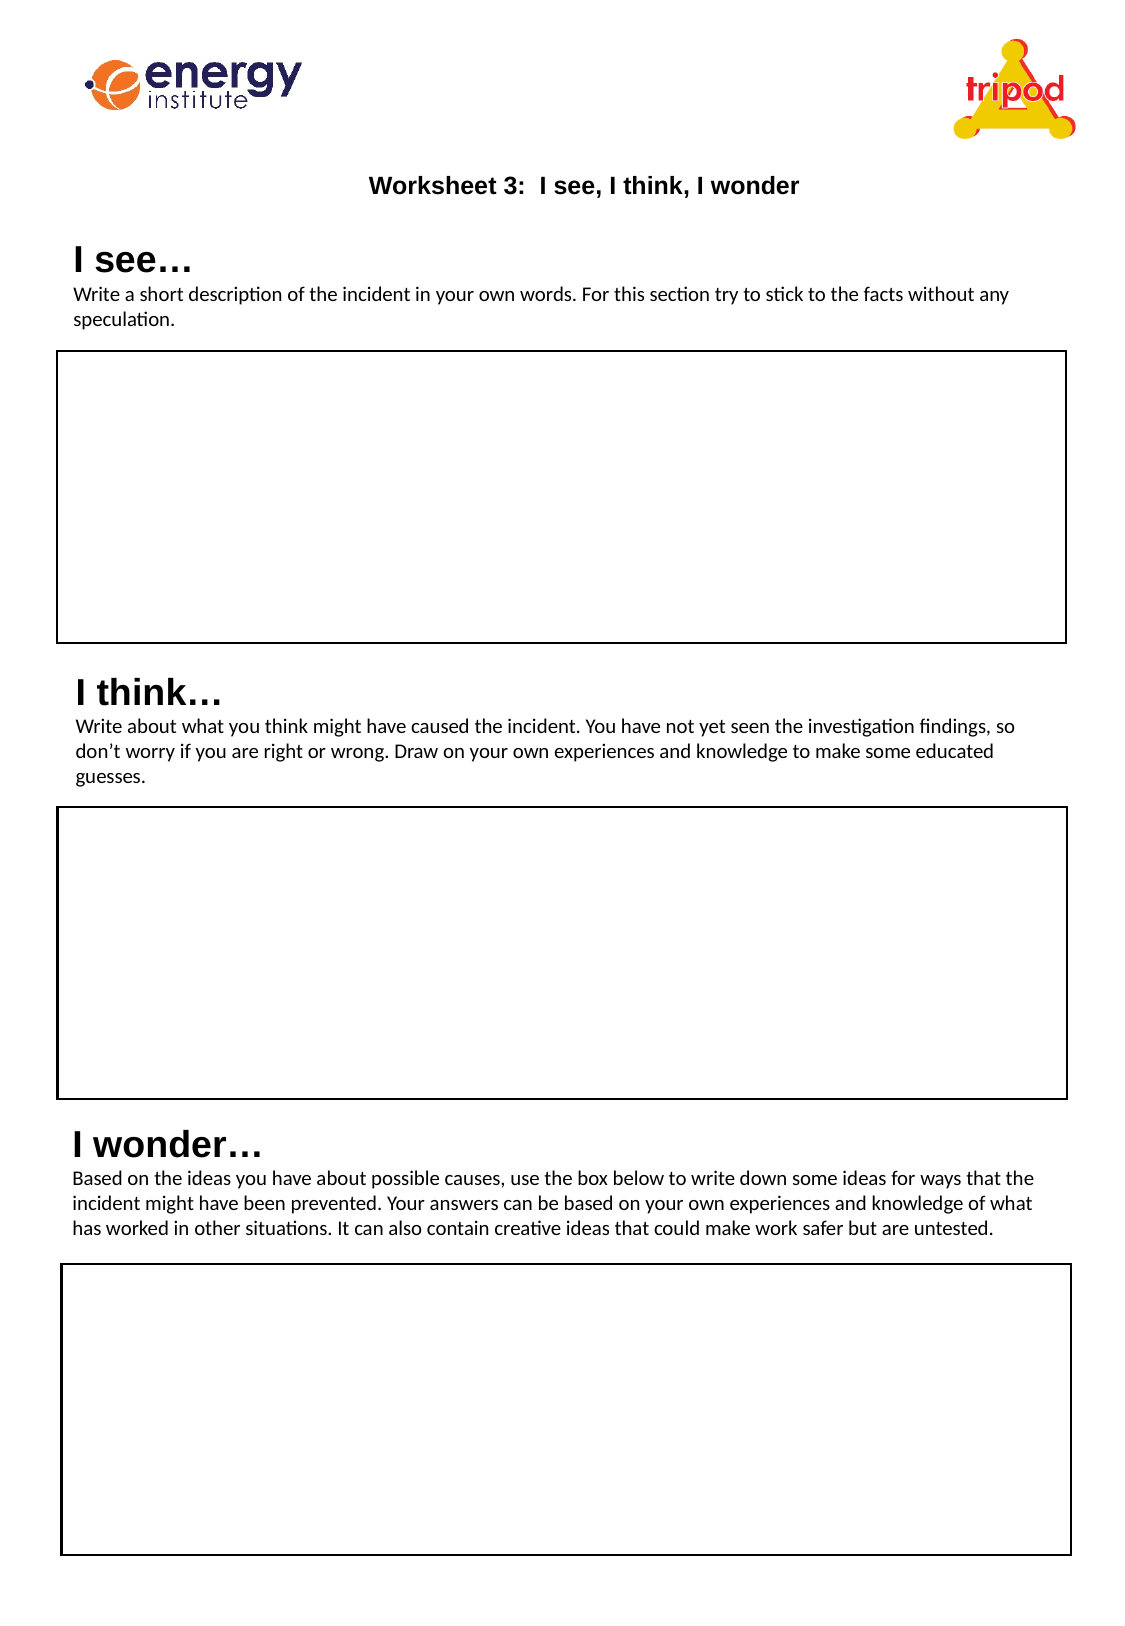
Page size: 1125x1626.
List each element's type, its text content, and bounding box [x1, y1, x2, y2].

picture [85, 60, 302, 110]
text_box I see… Write a short description of the incident in your own words. For this section try to stick to the facts without any speculation. [58, 227, 1069, 338]
text_box [56, 350, 1067, 644]
text_box [56, 806, 1068, 1100]
text_box I think… Write about what you think might have caused the incident. You have not yet seen the investigation findings, so don’t worry if you are right or wrong. Draw on your own experiences and knowledge to make some educated guesses. [60, 660, 1071, 795]
text_box I wonder… Based on the ideas you have about possible causes, use the box below to write down some ideas for ways that the incident might have been prevented. Your answers can be based on your own experiences and knowledge of what has worked in other situations. It can also contain creative ideas that could make work safer but are untested. [57, 1112, 1067, 1248]
text_box [60, 1263, 1072, 1556]
text_box Worksheet 3: I see, I think, I wonder [80, 161, 1090, 207]
picture [953, 38, 1076, 139]
